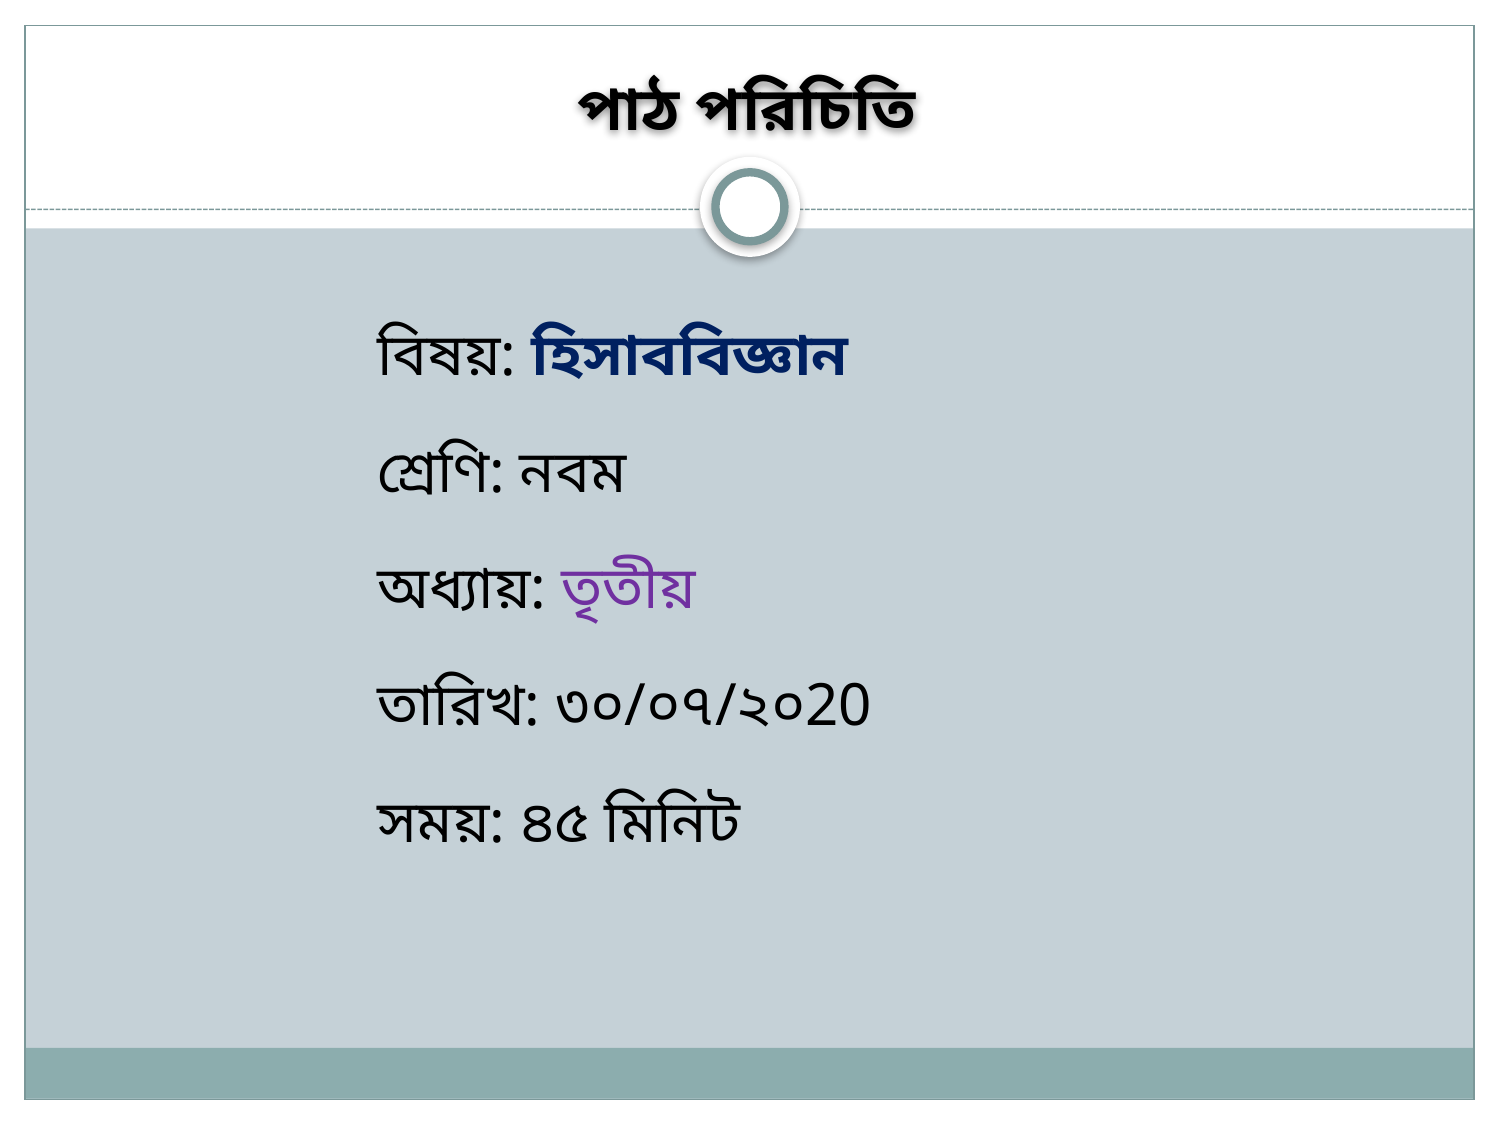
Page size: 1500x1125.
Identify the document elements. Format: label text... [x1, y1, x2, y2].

list বিষয়: হিসাববিজ্ঞান শ্রেণি: নবম অধ্যায়: তৃতীয় তারিখ: ৩০/০৭/২০20 সময়: ৪৫ মিনিট [362, 275, 1325, 1025]
title পাঠ পরিচিতি [300, 62, 1193, 150]
